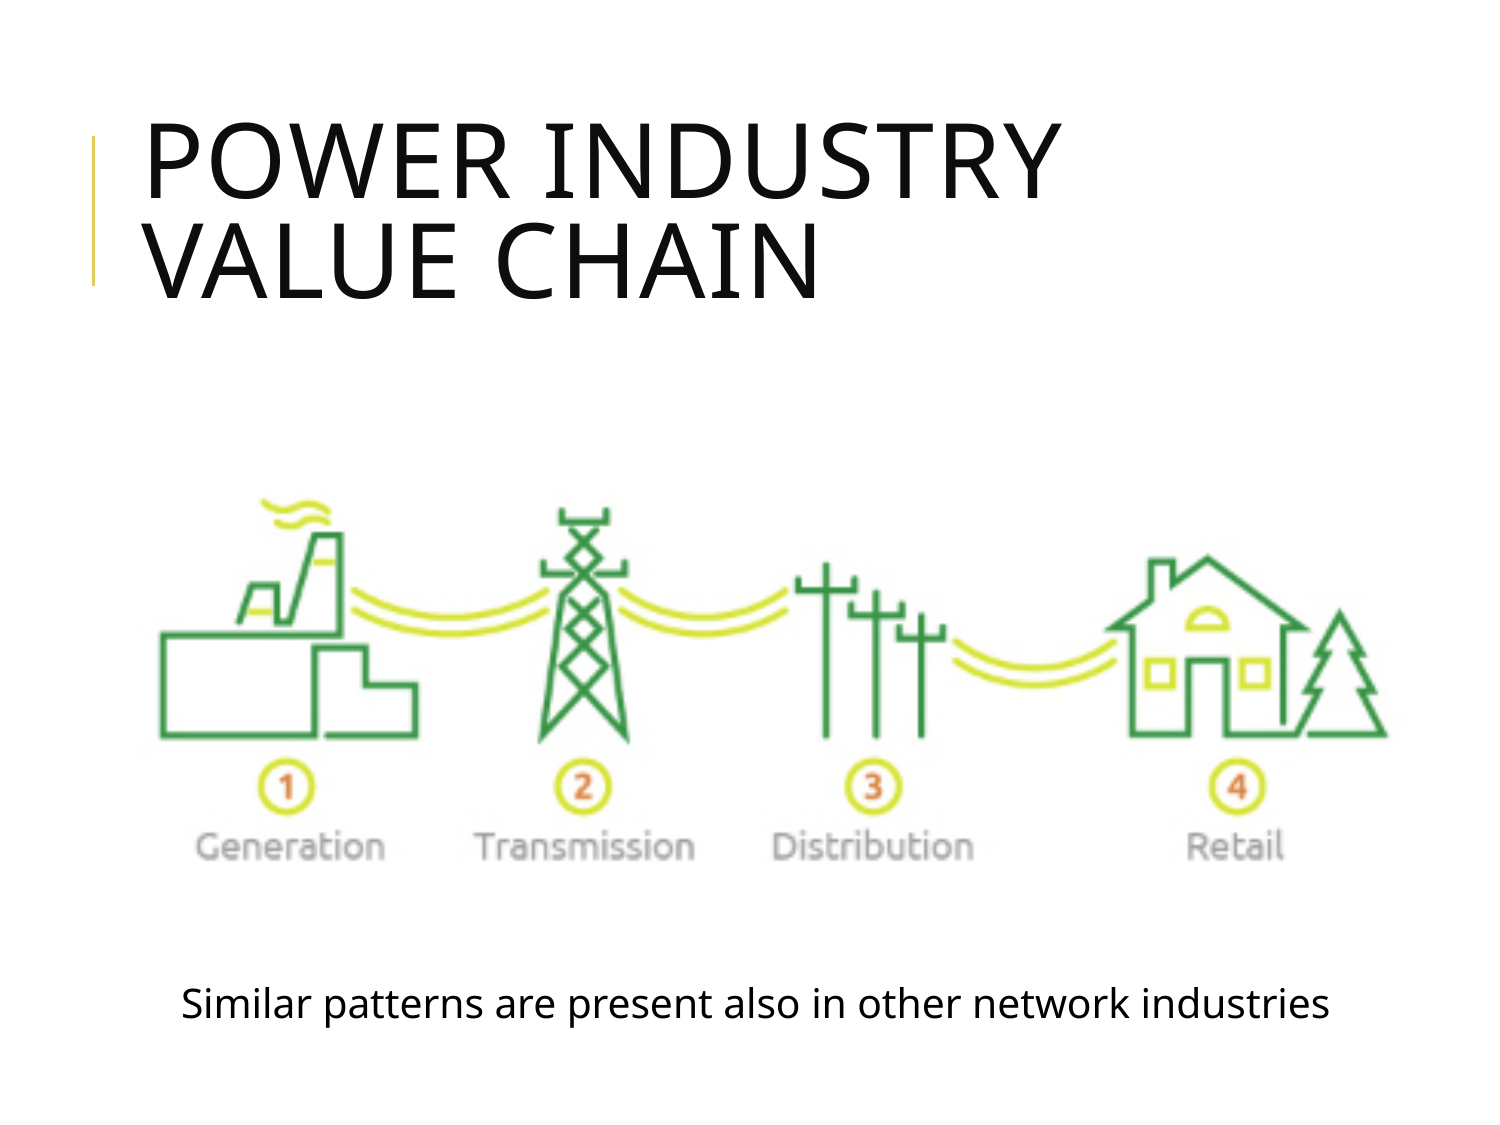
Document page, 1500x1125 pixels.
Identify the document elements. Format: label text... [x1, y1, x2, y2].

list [87, 444, 1465, 929]
text_box Similar patterns are present also in other network industries [152, 975, 1348, 1071]
title Power industry value chain [126, 96, 1322, 342]
